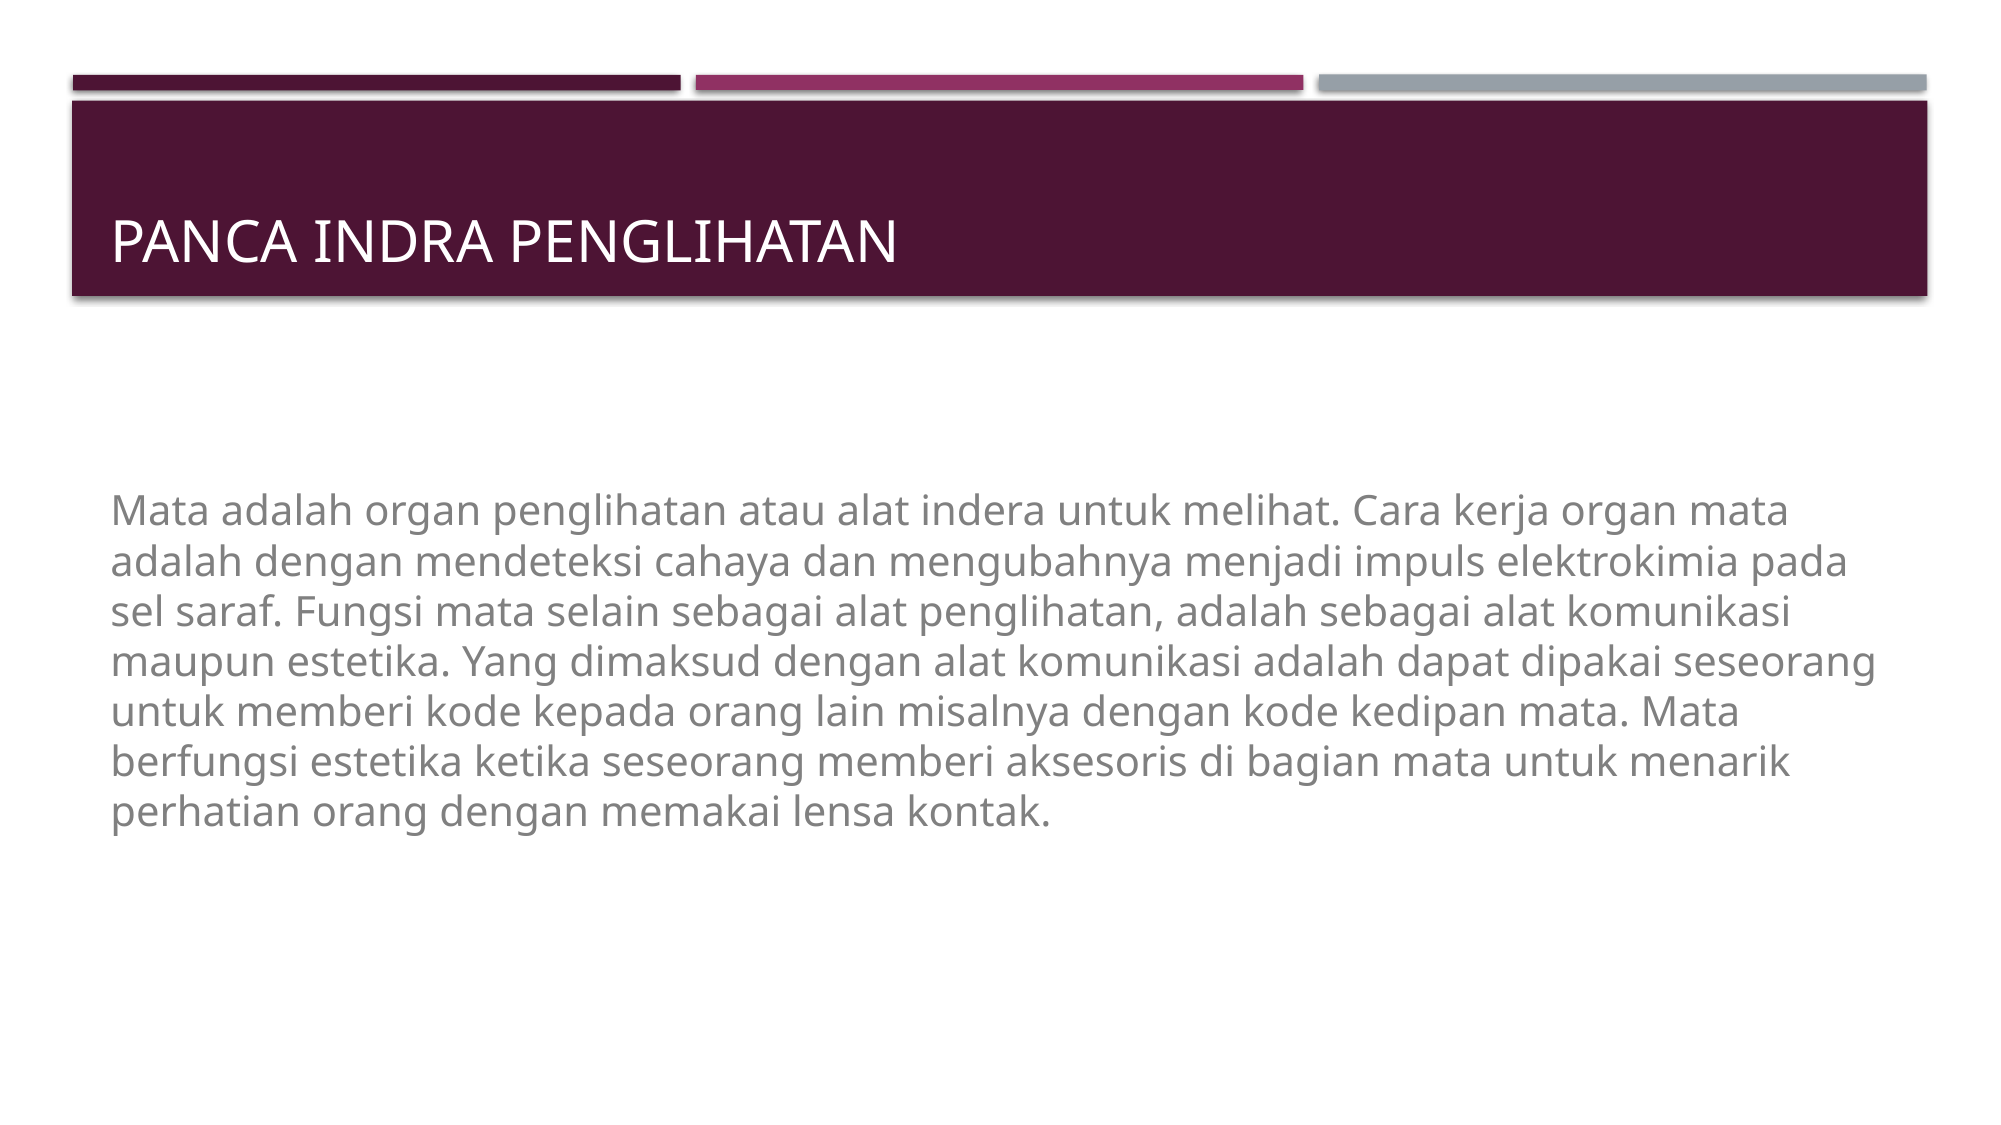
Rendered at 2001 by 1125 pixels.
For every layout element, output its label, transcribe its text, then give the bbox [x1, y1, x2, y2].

list Mata adalah organ penglihatan atau alat indera untuk melihat. Cara kerja organ mata adalah dengan mendeteksi cahaya dan mengubahnya menjadi impuls elektrokimia pada sel saraf. Fungsi mata selain sebagai alat penglihatan, adalah sebagai alat komunikasi maupun estetika. Yang dimaksud dengan alat komunikasi adalah dapat dipakai seseorang untuk memberi kode kepada orang lain misalnya dengan kode kedipan mata. Mata berfungsi estetika ketika seseorang memberi aksesoris di bagian mata untuk menarik perhatian orang dengan memakai lensa kontak. [95, 357, 1905, 962]
title Panca indra Penglihatan [95, 115, 1905, 282]
